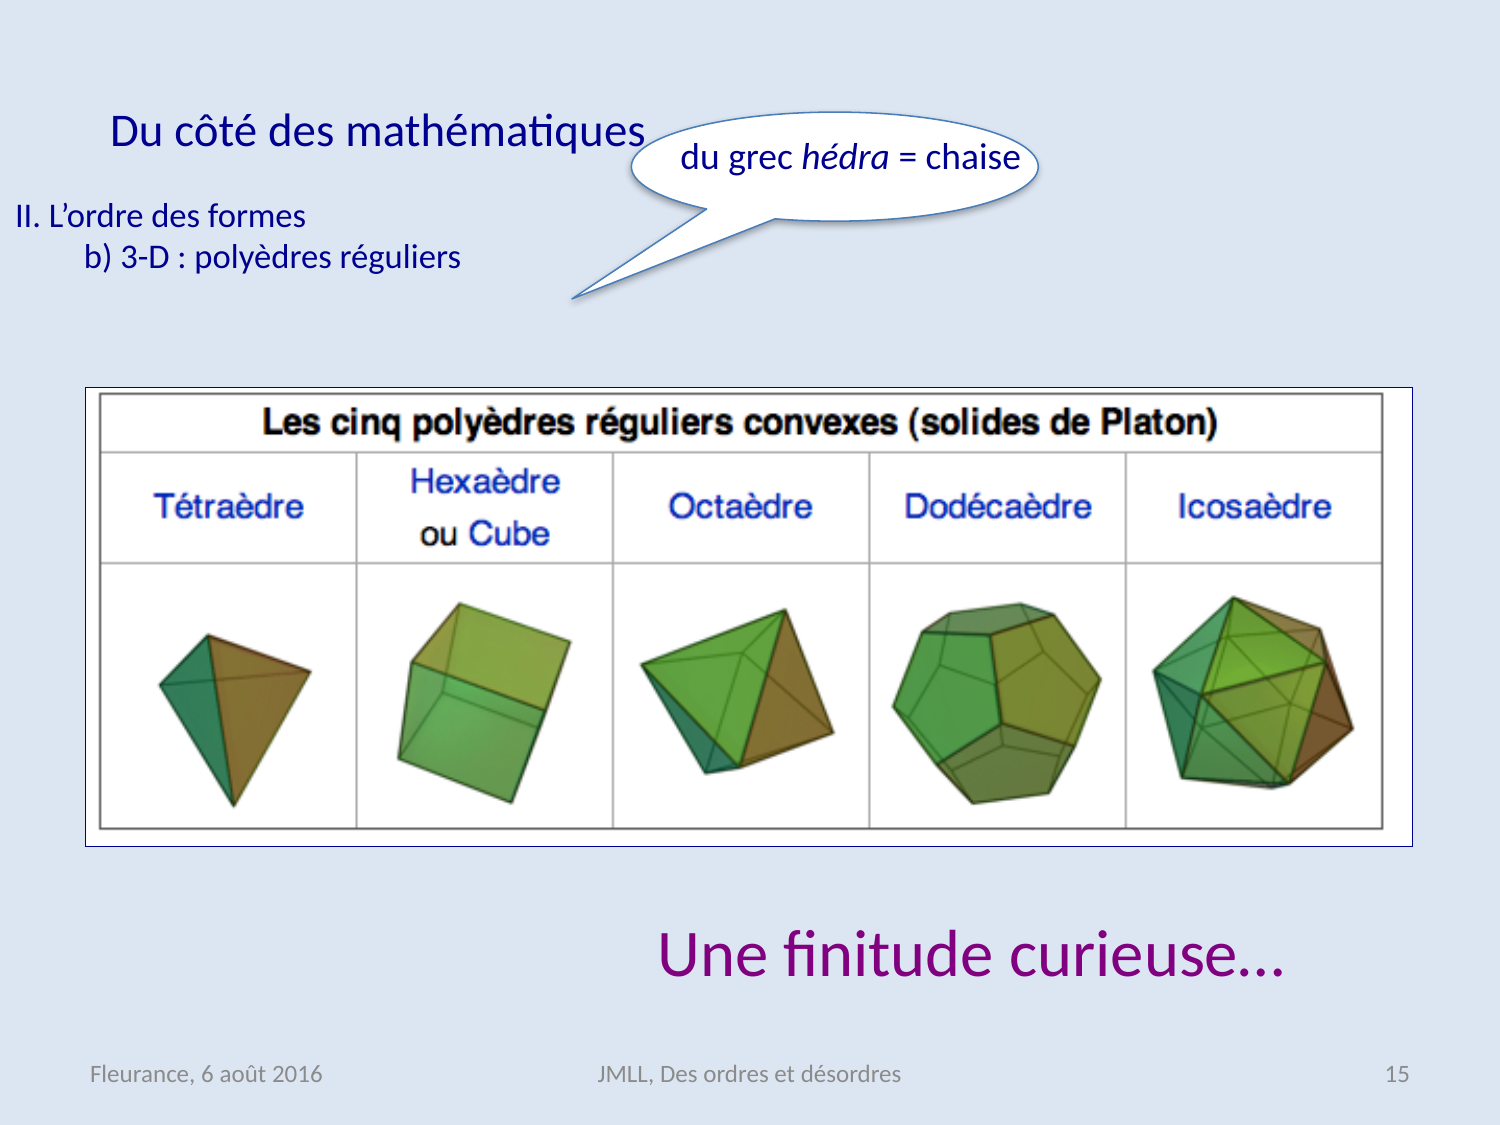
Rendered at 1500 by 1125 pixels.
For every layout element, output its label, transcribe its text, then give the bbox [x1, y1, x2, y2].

text_box du grec hédra = chaise [665, 124, 1037, 185]
footer JMLL, Des ordres et désordres [512, 1042, 988, 1103]
slide_number 14 [1074, 1042, 1425, 1103]
text_box [571, 135, 1028, 300]
title Du côté des mathématiques II. L’ordre des formes b) 3-D : polyèdres réguliers [0, 38, 1500, 388]
text_box [704, 111, 966, 124]
slide_number Fleurance, 6 août 2016 [75, 1042, 425, 1103]
picture [85, 387, 1413, 847]
text_box Une finitude curieuse… [642, 902, 1300, 998]
